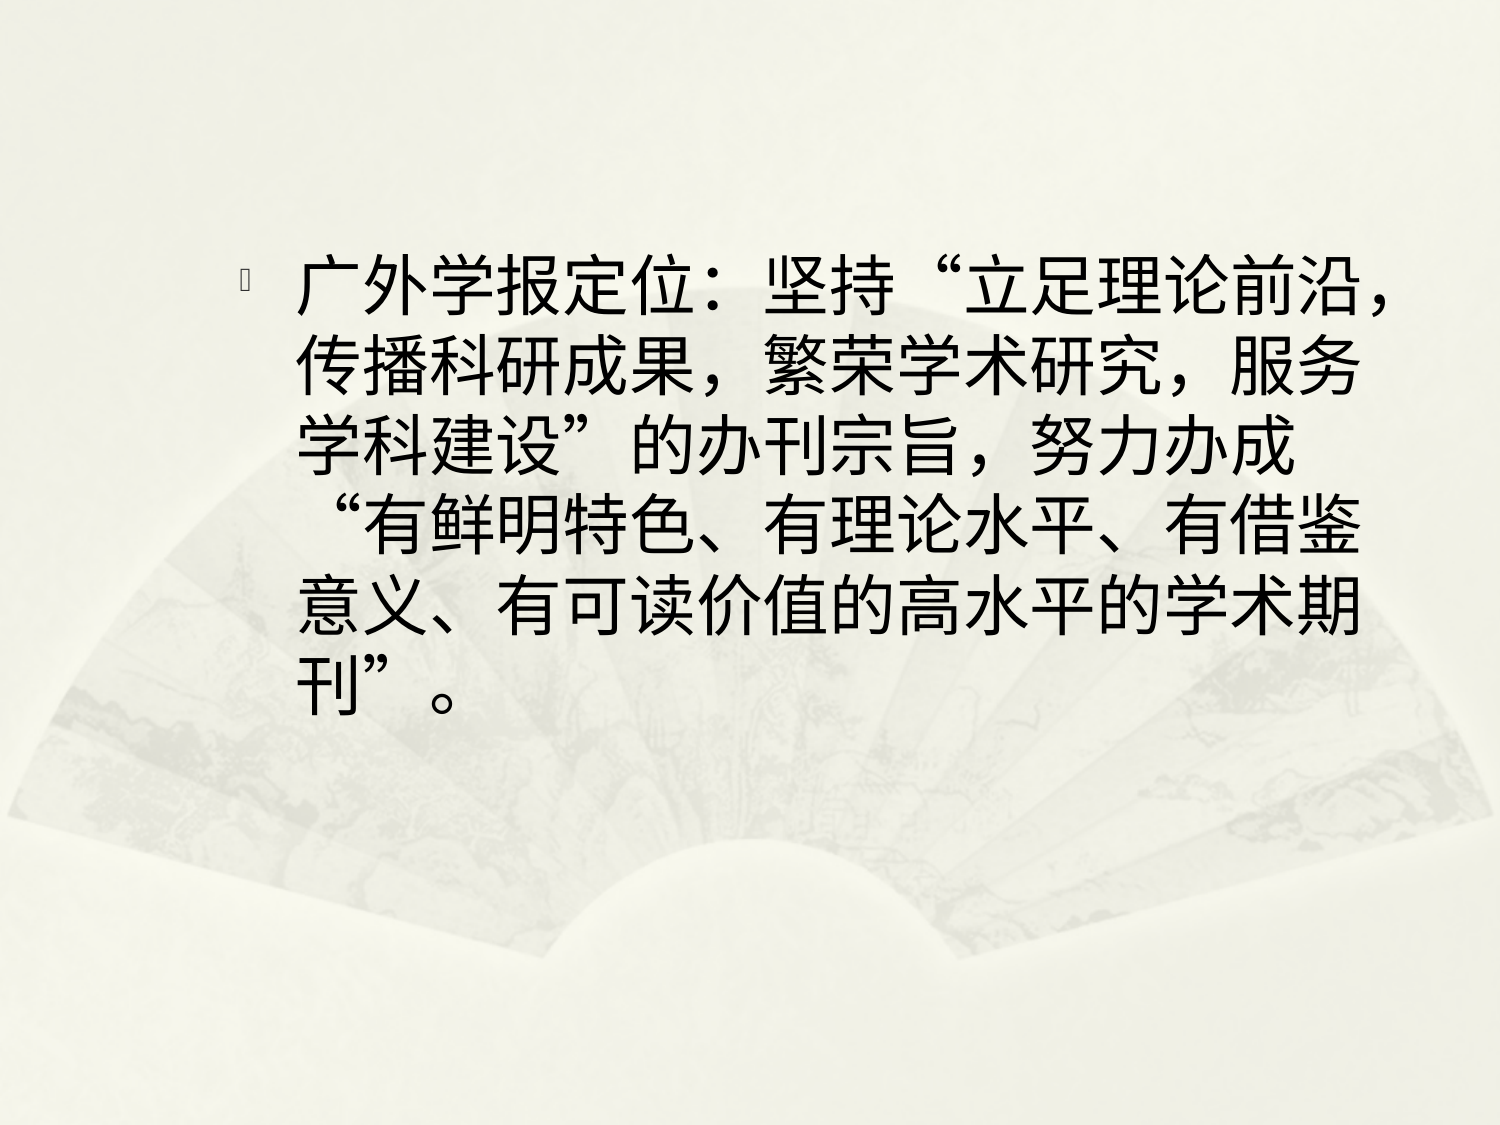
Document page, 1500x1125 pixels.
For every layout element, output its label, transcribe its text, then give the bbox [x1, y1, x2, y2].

list 广外学报定位：坚持“立足理论前沿，传播科研成果，繁荣学术研究，服务学科建设”的办刊宗旨，努力办成“有鲜明特色、有理论水平、有借鉴意义、有可读价值的高水平的学术期刊”。 [224, 49, 1425, 975]
